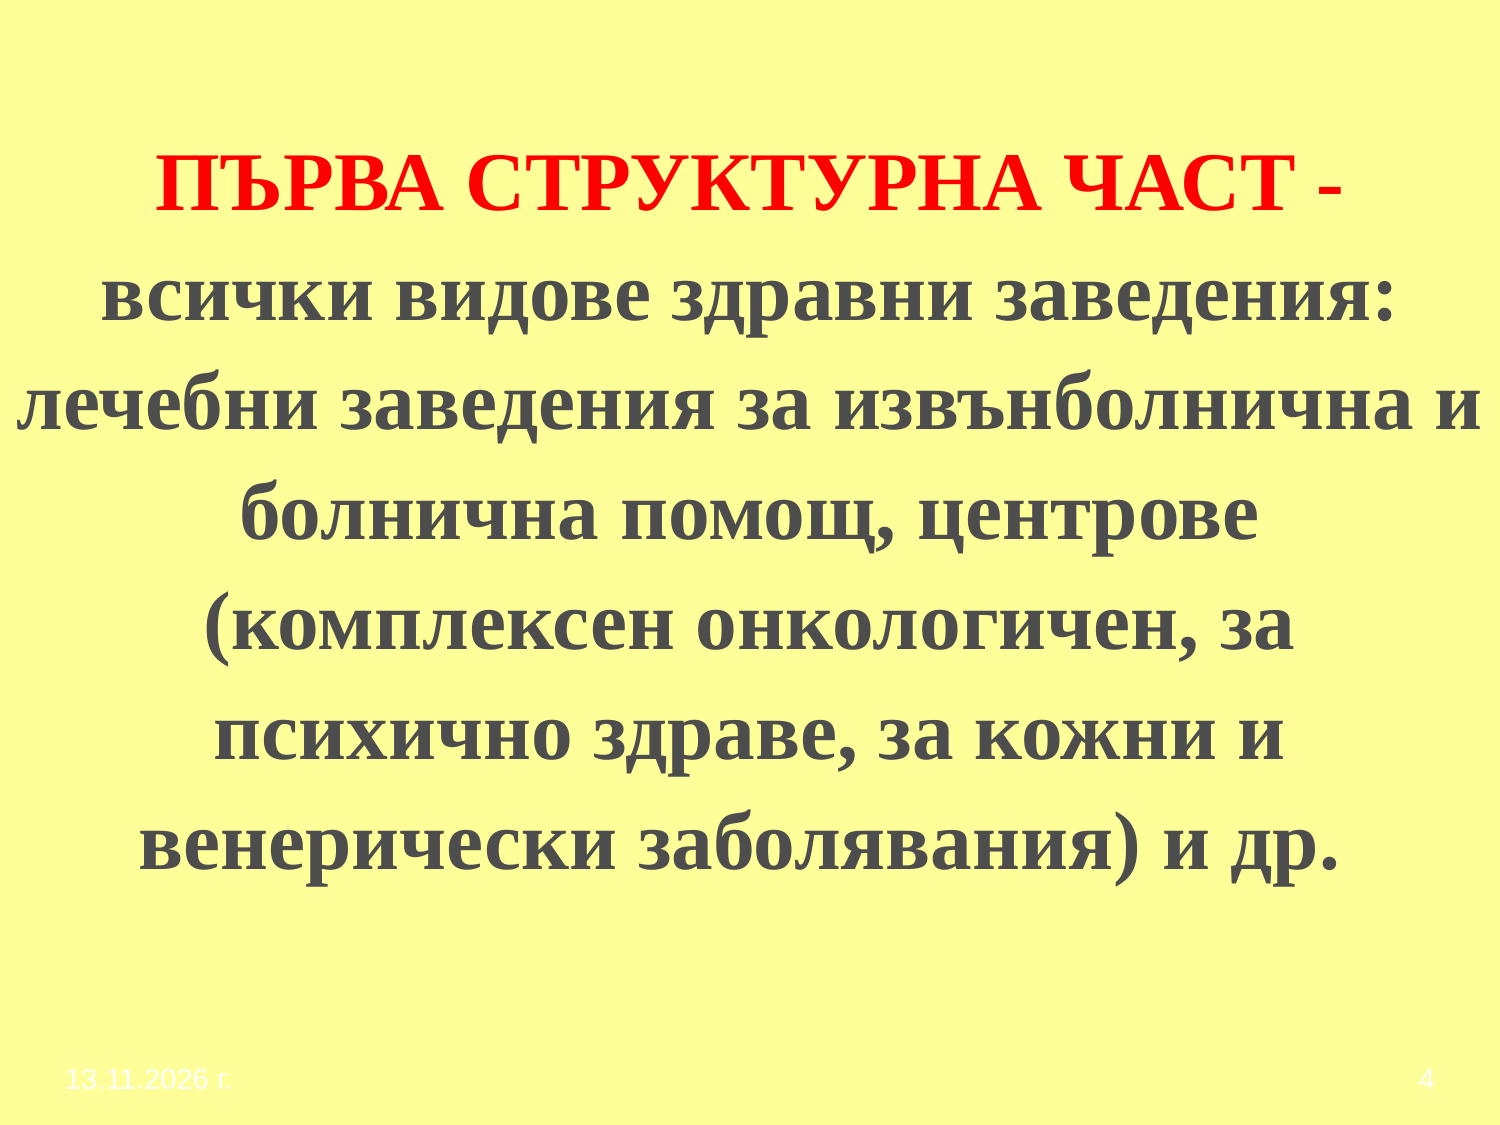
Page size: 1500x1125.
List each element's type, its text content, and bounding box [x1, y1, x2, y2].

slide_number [49, 1024, 426, 1103]
title ПЪРВА СТРУКТУРНА ЧАСТ - всички видове здравни заведения: лечебни заведения за извънболнична и болнична помощ, центрове (комплексен онкологичен, за психично здраве, за кожни и венерически заболявания) и др. [0, 0, 1500, 1125]
